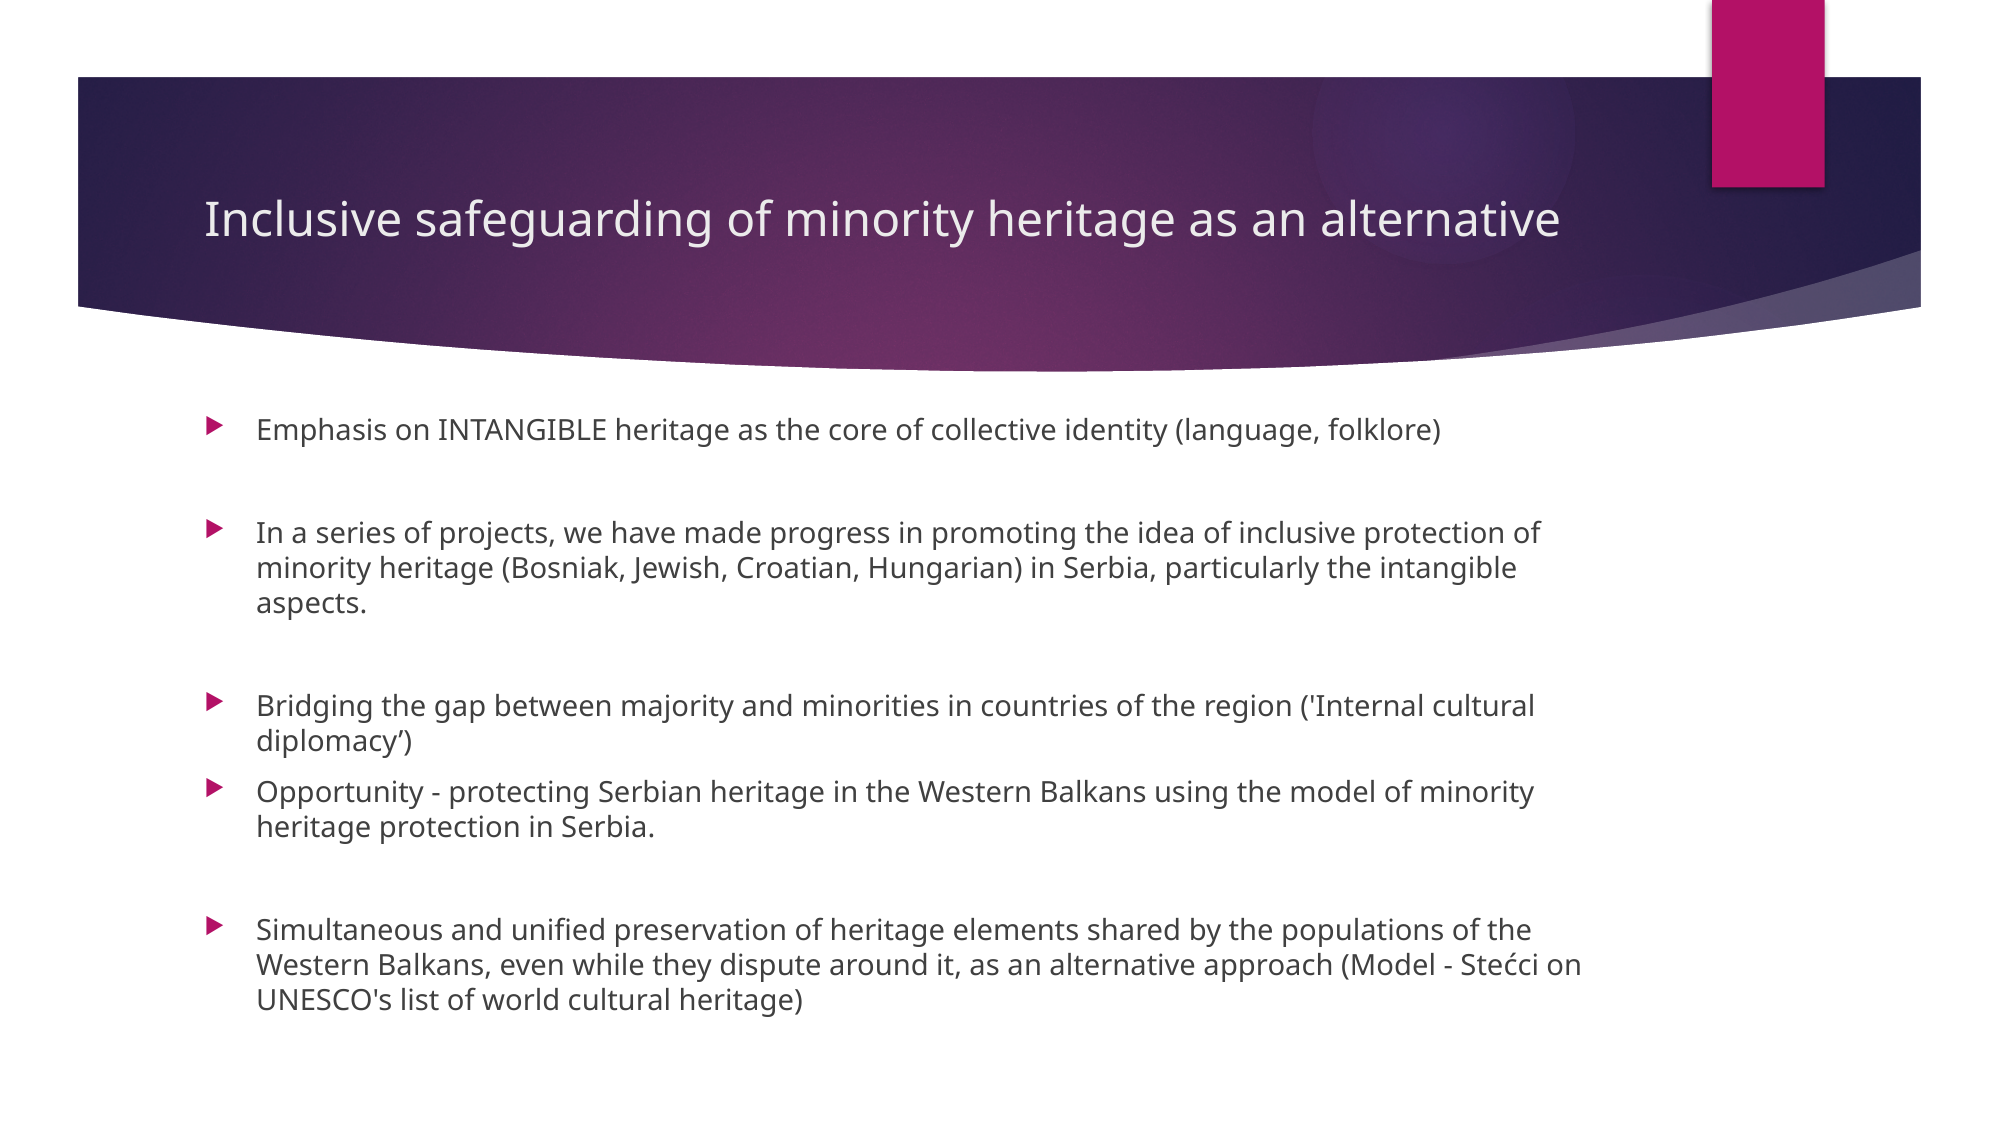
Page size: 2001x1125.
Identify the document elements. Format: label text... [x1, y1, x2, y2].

list Emphasis on INTANGIBLE heritage as the core of collective identity (language, folklore) In a series of projects, we have made progress in promoting the idea of inclusive protection of minority heritage (Bosniak, Jewish, Croatian, Hungarian) in Serbia, particularly the intangible aspects. Bridging the gap between majority and minorities in countries of the region ('Internal cultural diplomacy’) Opportunity - protecting Serbian heritage in the Western Balkans using the model of minority heritage protection in Serbia. Simultaneous and unified preservation of heritage elements shared by the populations of the Western Balkans, even while they dispute around it, as an alternative approach (Model - Stećci on UNESCO's list of world cultural heritage) [189, 404, 1638, 1028]
title Inclusive safeguarding of minority heritage as an alternative [189, 159, 1627, 276]
